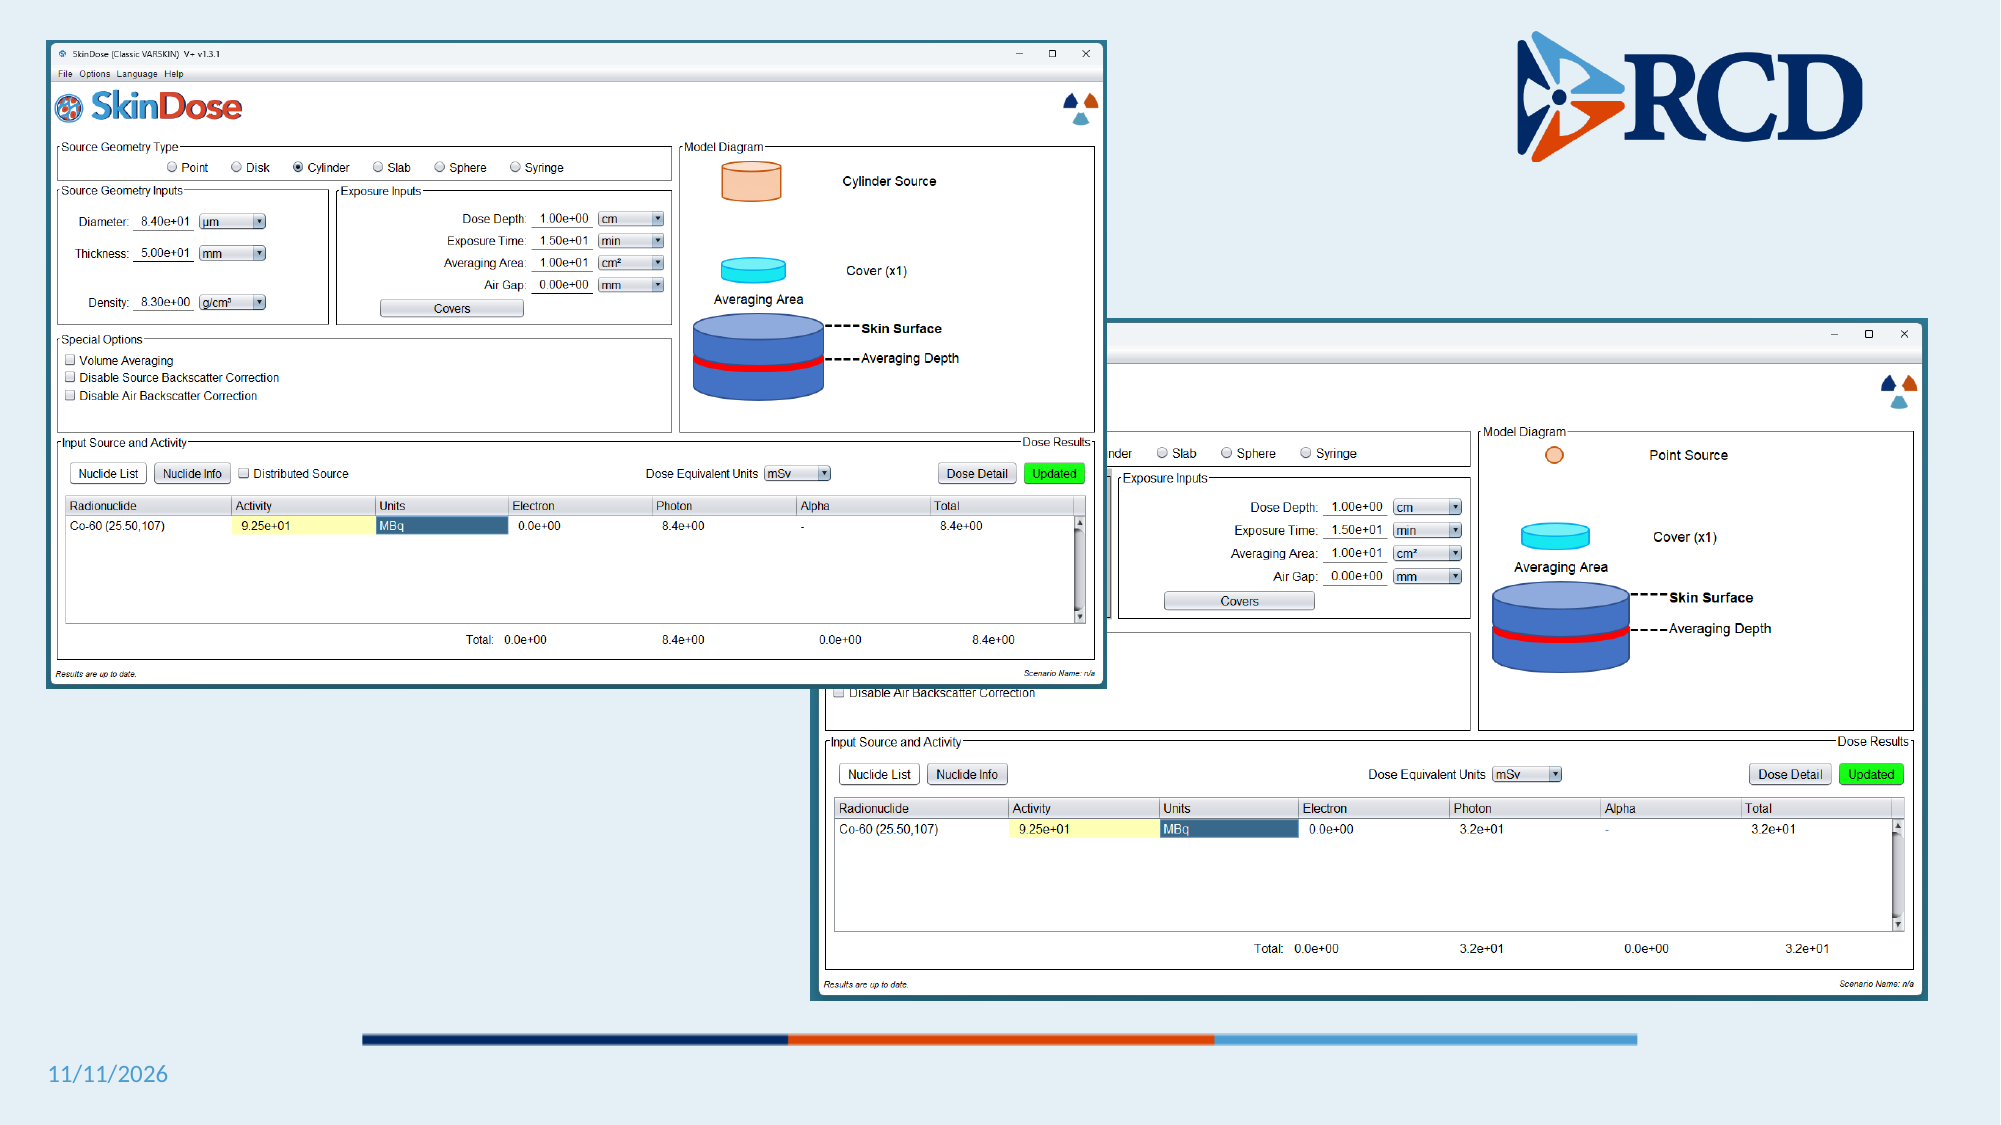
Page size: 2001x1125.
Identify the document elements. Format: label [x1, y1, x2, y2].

picture [46, 40, 1929, 1001]
slide_number [32, 1042, 483, 1103]
